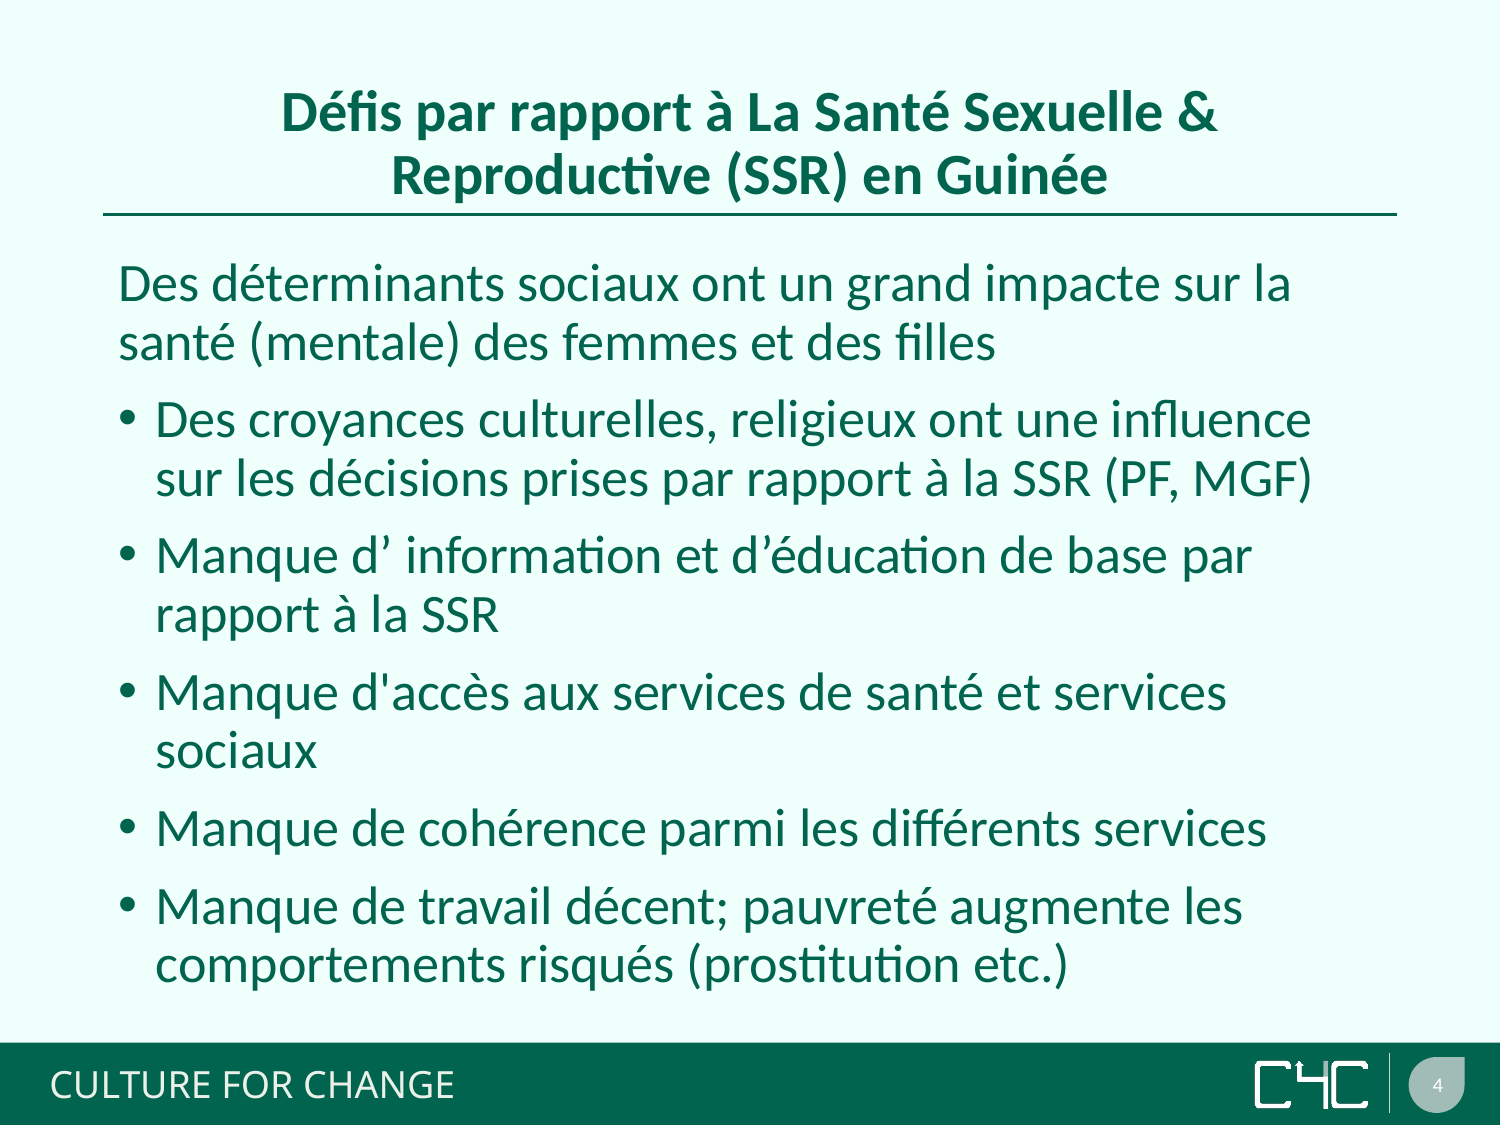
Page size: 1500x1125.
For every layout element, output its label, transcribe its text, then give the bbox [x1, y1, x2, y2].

picture [1250, 1054, 1373, 1110]
slide_number 4 [1401, 1054, 1475, 1115]
title Défis par rapport à La Santé Sexuelle & Reproductive (SSR) en Guinée [103, 51, 1397, 215]
list Des déterminants sociaux ont un grand impacte sur la santé (mentale) des femmes et des filles Des croyances culturelles, religieux ont une influence sur les décisions prises par rapport à la SSR (PF, MGF) Manque d’ information et d’éducation de base par rapport à la SSR Manque d'accès aux services de santé et services sociaux Manque de cohérence parmi les différents services Manque de travail décent; pauvreté augmente les comportements risqués (prostitution etc.) [103, 247, 1397, 1014]
